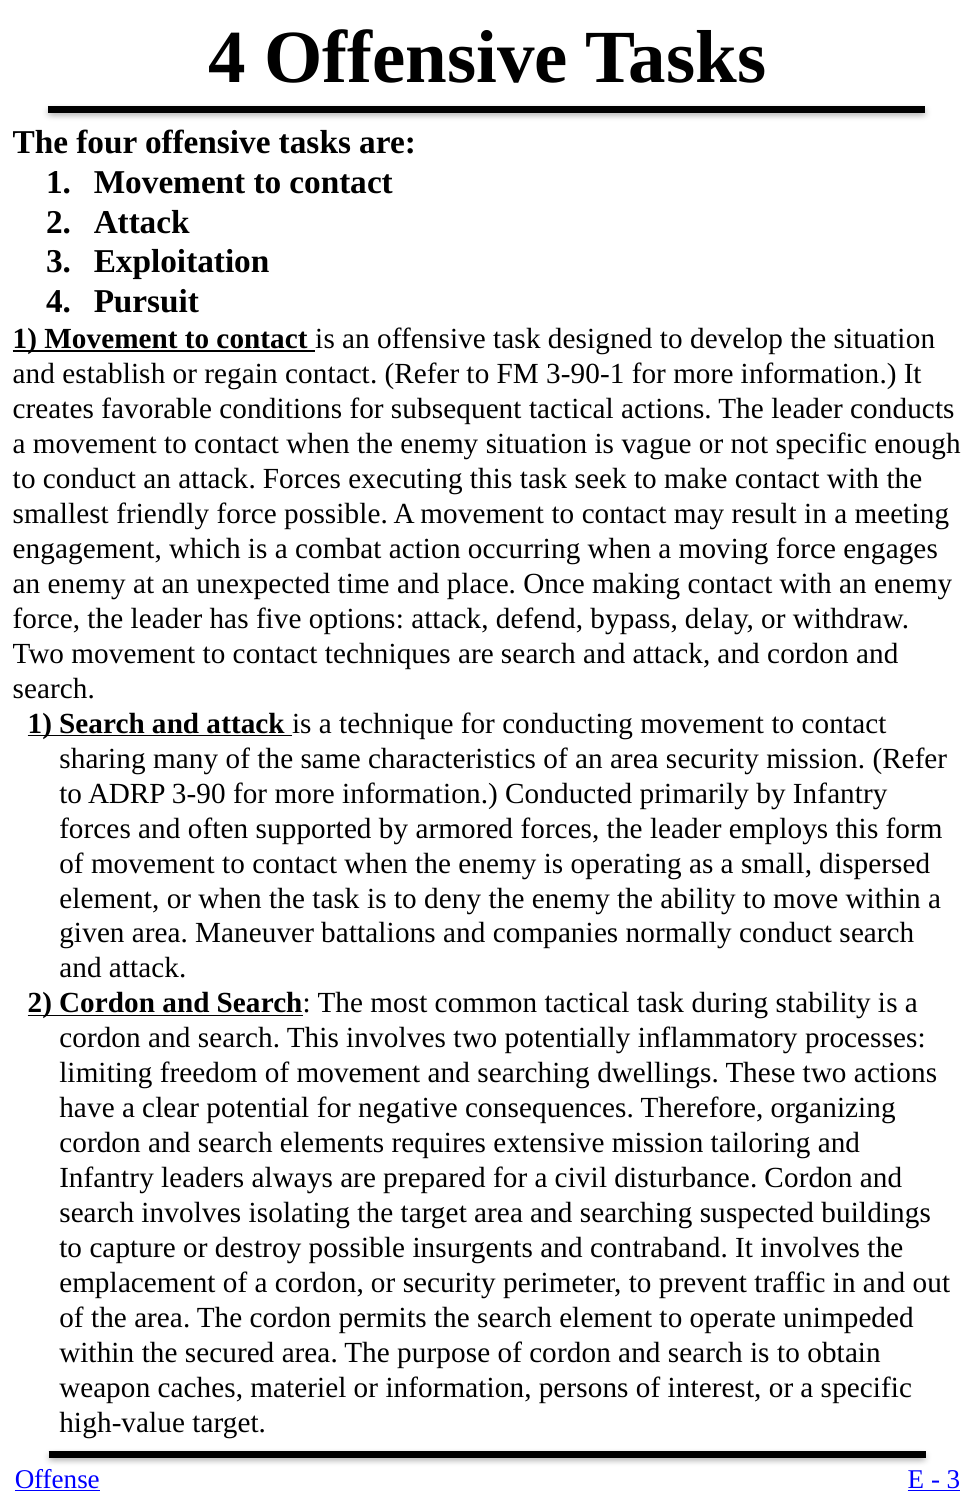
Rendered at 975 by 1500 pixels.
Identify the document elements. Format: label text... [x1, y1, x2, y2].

text_box 4 Offensive Tasks [0, 14, 975, 91]
text_box The four offensive tasks are: Movement to contact Attack Exploitation Pursuit 1) Movement to contact is an offensive task designed to develop the situation and establish or regain contact. (Refer to FM 3-90-1 for more information.) It creates favorable conditions for subsequent tactical actions. The leader conducts a movement to contact when the enemy situation is vague or not specific enough to conduct an attack. Forces executing this task seek to make contact with the smallest friendly force possible. A movement to contact may result in a meeting engagement, which is a combat action occurring when a moving force engages an enemy at an unexpected time and place. Once making contact with an enemy force, the leader has five options: attack, defend, bypass, delay, or withdraw. Two movement to contact techniques are search and attack, and cordon and search. 1) Search and attack is a technique for conducting movement to contact sharing many of the same characteristics of an area security mission. (Refer to ADRP 3-90 for more information.) Conducted primarily by Infantry forces and often supported by armored forces, the leader employs this form of movement to contact when the enemy is operating as a small, dispersed element, or when the task is to deny the enemy the ability to move within a given area. Maneuver battalions and companies normally conduct search and attack. 2) Cordon and Search: The most common tactical task during stability is a cordon and search. This involves two potentially inflammatory processes: limiting freedom of movement and searching dwellings. These two actions have a clear potential for negative consequences. Therefore, organizing cordon and search elements requires extensive mission tailoring and Infantry leaders always are prepared for a civil disturbance. Cordon and search involves isolating the target area and searching suspected buildings to capture or destroy possible insurgents and contraband. It involves the emplacement of a cordon, or security perimeter, to prevent traffic in and out of the area. The cordon permits the search element to operate unimpeded within the secured area. The purpose of cordon and search is to obtain weapon caches, materiel or information, persons of interest, or a specific high-value target. [0, 113, 975, 1453]
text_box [0, 1454, 975, 1500]
